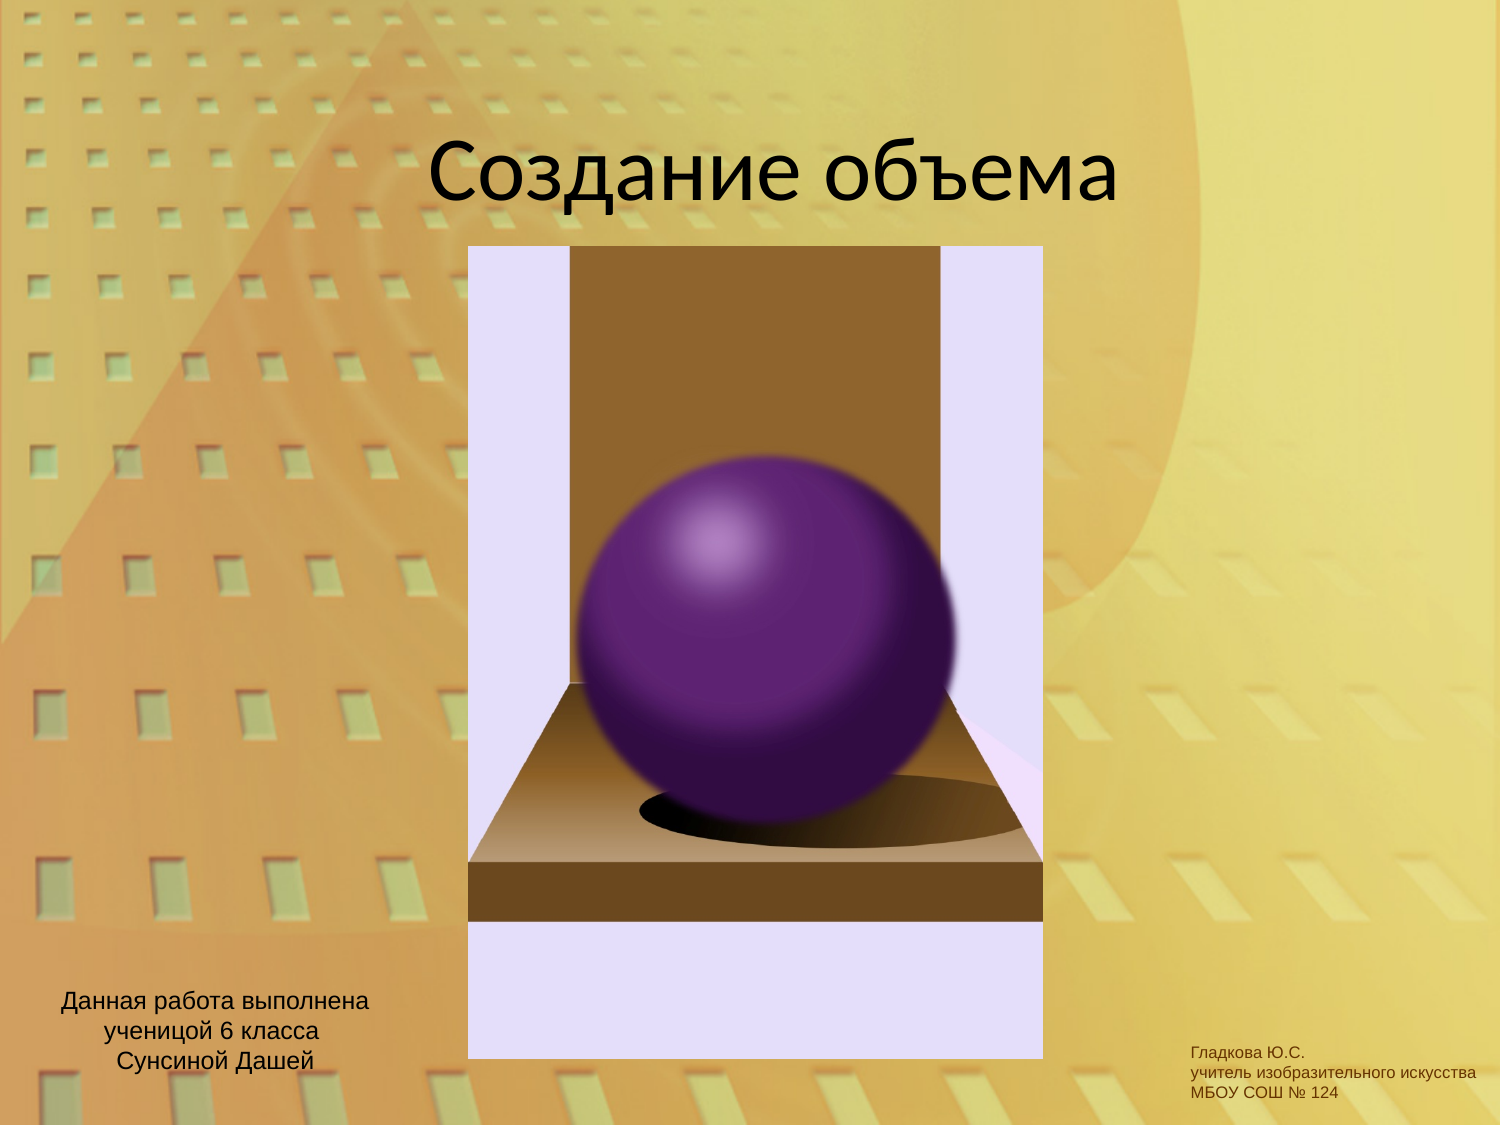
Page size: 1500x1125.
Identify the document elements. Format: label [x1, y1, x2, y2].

text_box [0, 0, 1500, 1125]
picture [468, 245, 1044, 1059]
